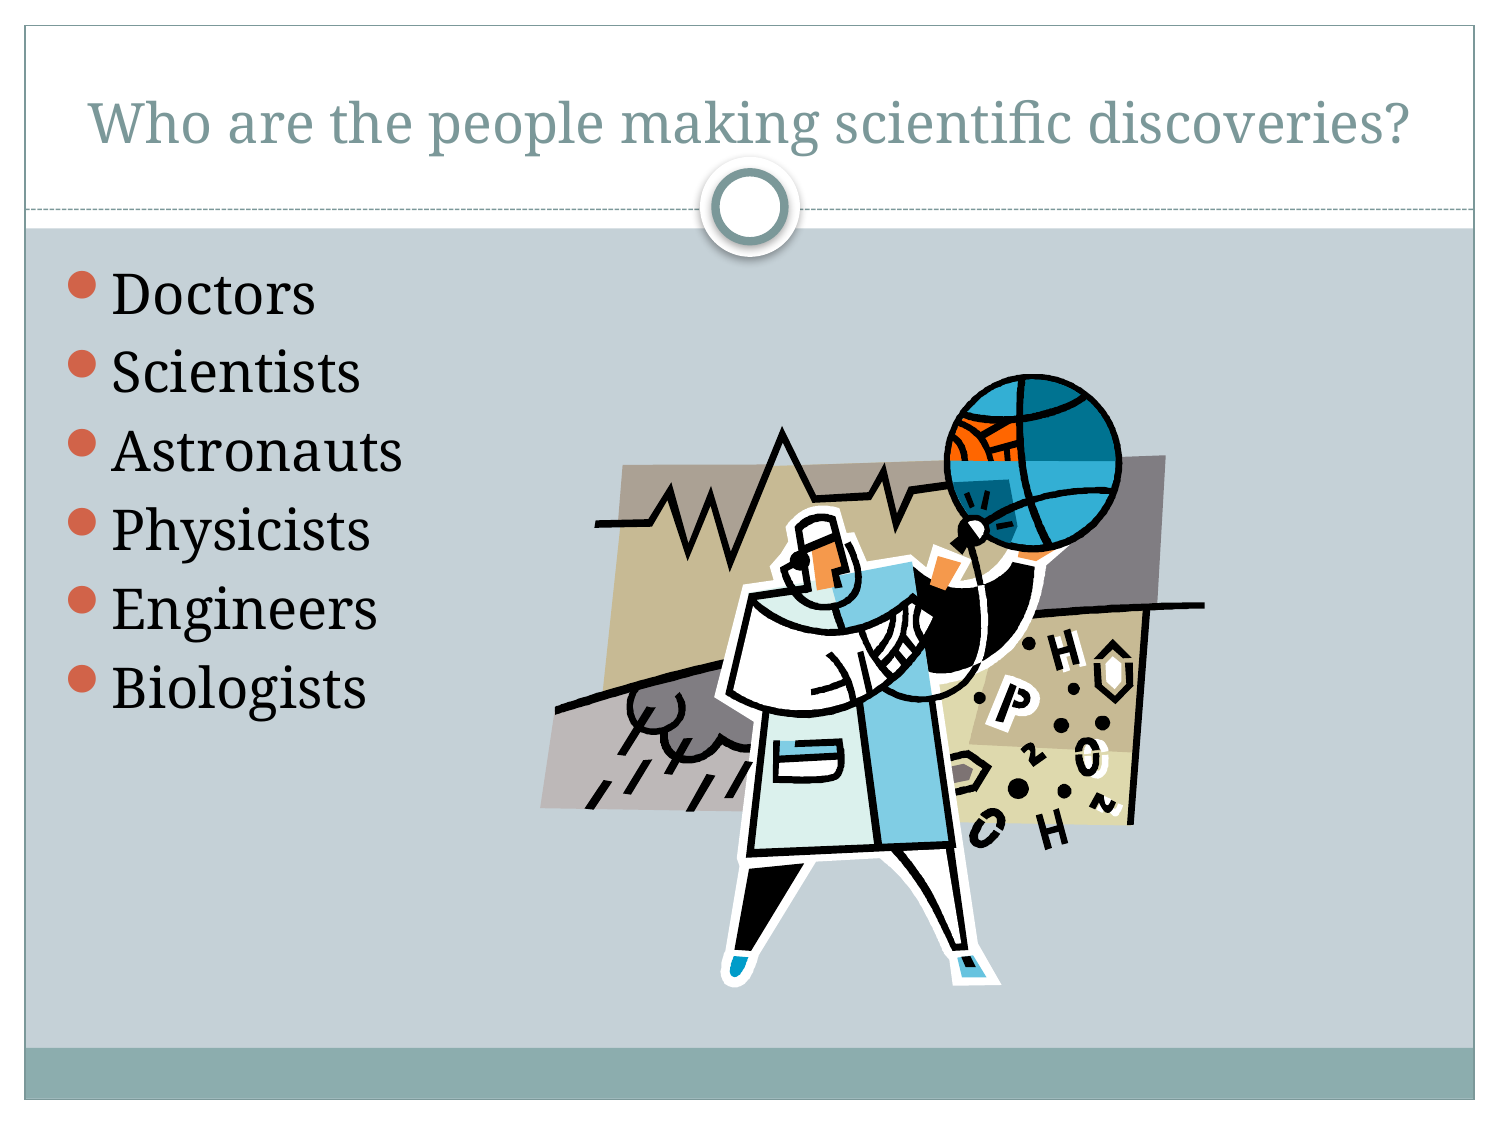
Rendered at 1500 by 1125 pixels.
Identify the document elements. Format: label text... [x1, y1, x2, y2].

list Doctors Scientists Astronauts Physicists Engineers Biologists [49, 250, 1445, 1001]
picture [539, 365, 1213, 996]
title Who are the people making scientific discoveries? [0, 37, 1500, 162]
